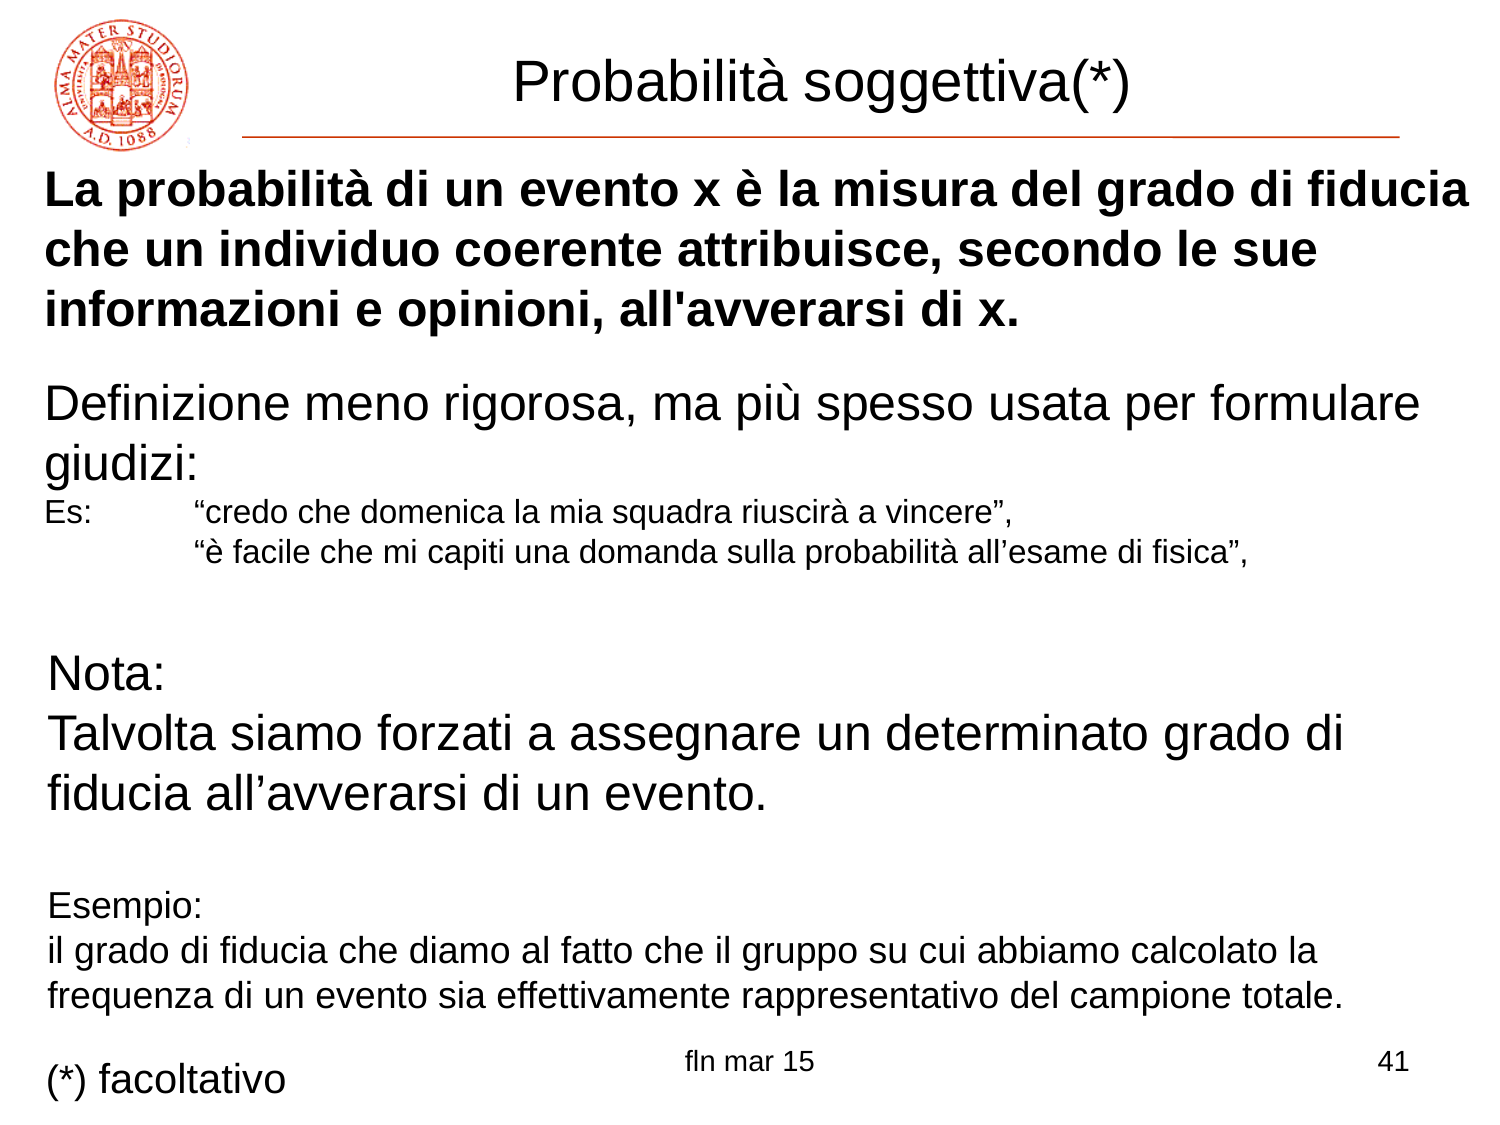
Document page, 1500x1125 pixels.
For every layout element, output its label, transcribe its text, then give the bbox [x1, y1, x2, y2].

text_box La probabilità di un evento x è la misura del grado di fiducia che un individuo coerente attribuisce, secondo le sue informazioni e opinioni, all'avverarsi di x. [29, 148, 1500, 344]
text_box Nota: Talvolta siamo forzati a assegnare un determinato grado di fiducia all’avverarsi di un evento. Esempio: il grado di fiducia che diamo al fatto che il gruppo su cui abbiamo calcolato la frequenza di un evento sia effettivamente rappresentativo del campione totale. [32, 633, 1468, 1024]
text_box (*) facoltativo [31, 1044, 302, 1110]
slide_number 41 [1074, 1034, 1425, 1103]
text_box Definizione meno rigorosa, ma più spesso usata per formulare giudizi: Es: “credo che domenica la mia squadra riuscirà a vincere”, “è facile che mi capiti una domanda sulla probabilità all’esame di fisica”, [29, 363, 1500, 578]
picture [53, 18, 190, 148]
title Probabilità soggettiva(*) [230, 31, 1415, 126]
footer fln mar 15 [512, 1034, 988, 1103]
